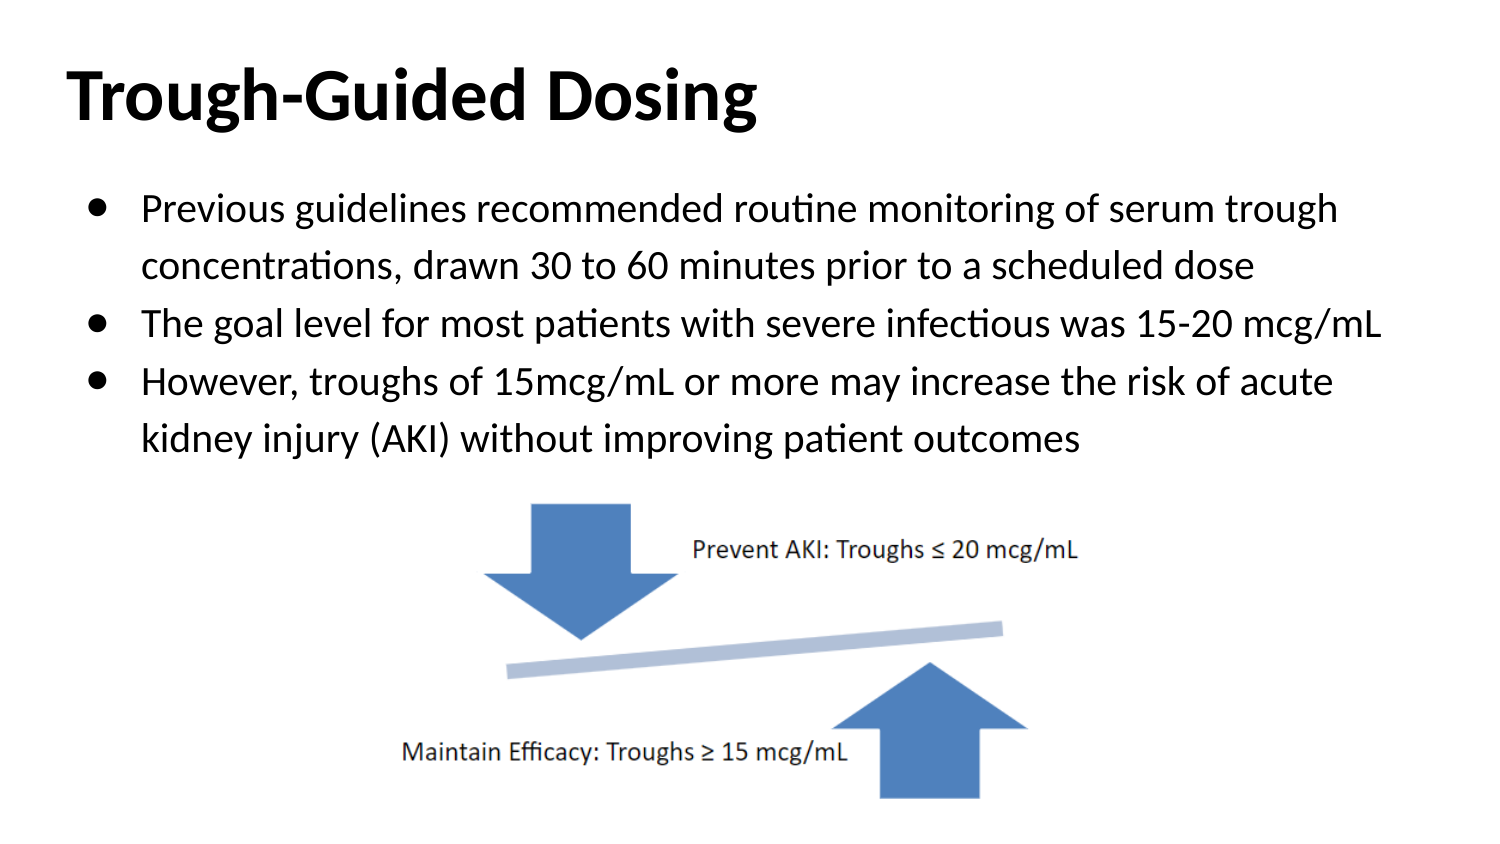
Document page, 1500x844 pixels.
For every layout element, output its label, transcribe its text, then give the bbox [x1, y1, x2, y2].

title Trough-Guided Dosing [51, 30, 1449, 140]
list Previous guidelines recommended routine monitoring of serum trough concentrations, drawn 30 to 60 minutes prior to a scheduled dose The goal level for most patients with severe infectious was 15-20 mcg/mL However, troughs of 15mcg/mL or more may increase the risk of acute kidney injury (AKI) without improving patient outcomes [51, 158, 1449, 747]
picture [382, 472, 1118, 831]
